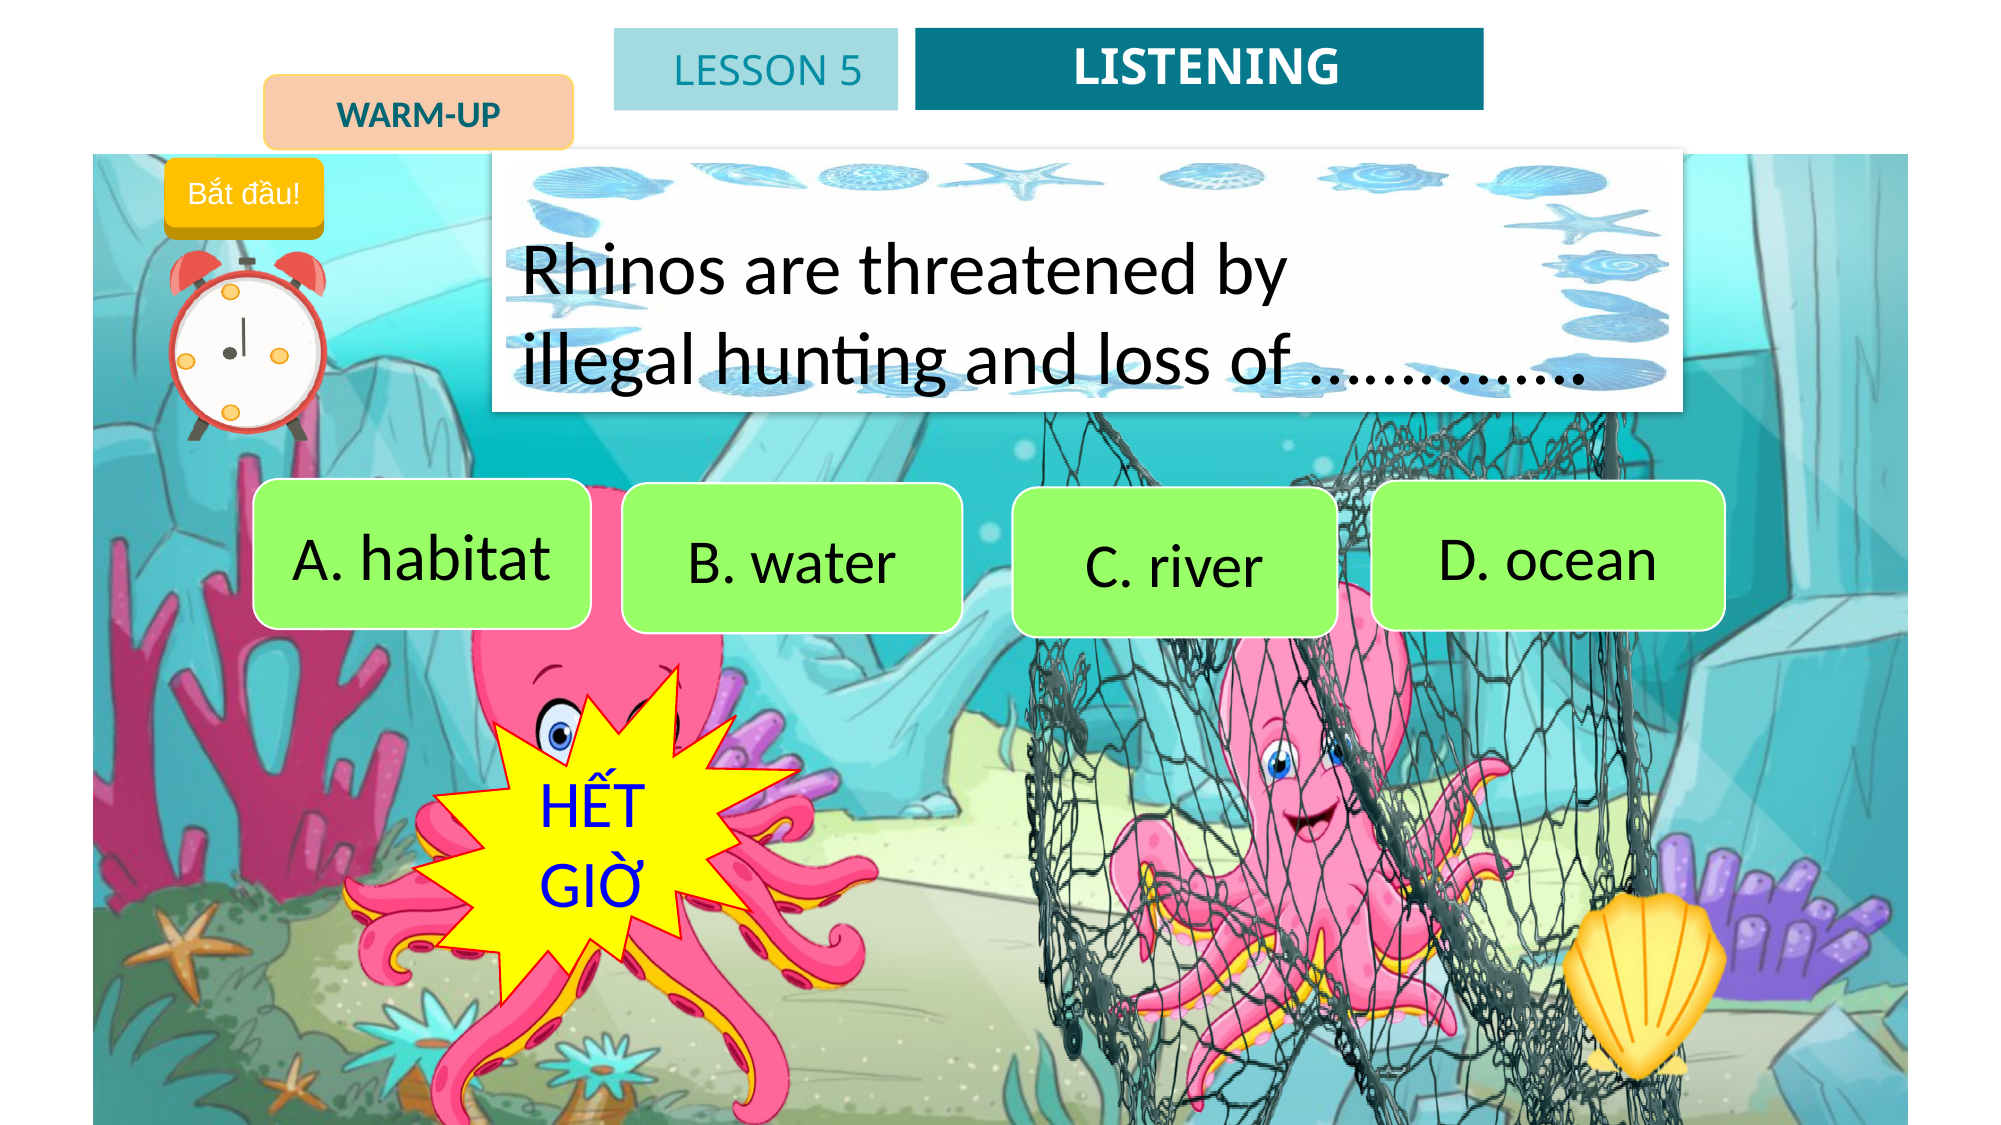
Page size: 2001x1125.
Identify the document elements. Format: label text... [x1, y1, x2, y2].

text_box [613, 101, 899, 111]
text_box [164, 157, 325, 240]
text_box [221, 404, 241, 422]
picture [93, 154, 1908, 1125]
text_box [220, 283, 240, 301]
text_box [613, 27, 899, 36]
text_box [176, 353, 196, 370]
text_box WARM-UP [263, 74, 575, 151]
text_box [914, 27, 1485, 111]
text_box LESSON 5 [504, 36, 914, 101]
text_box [269, 347, 289, 365]
text_box LISTENING [966, 27, 1358, 102]
